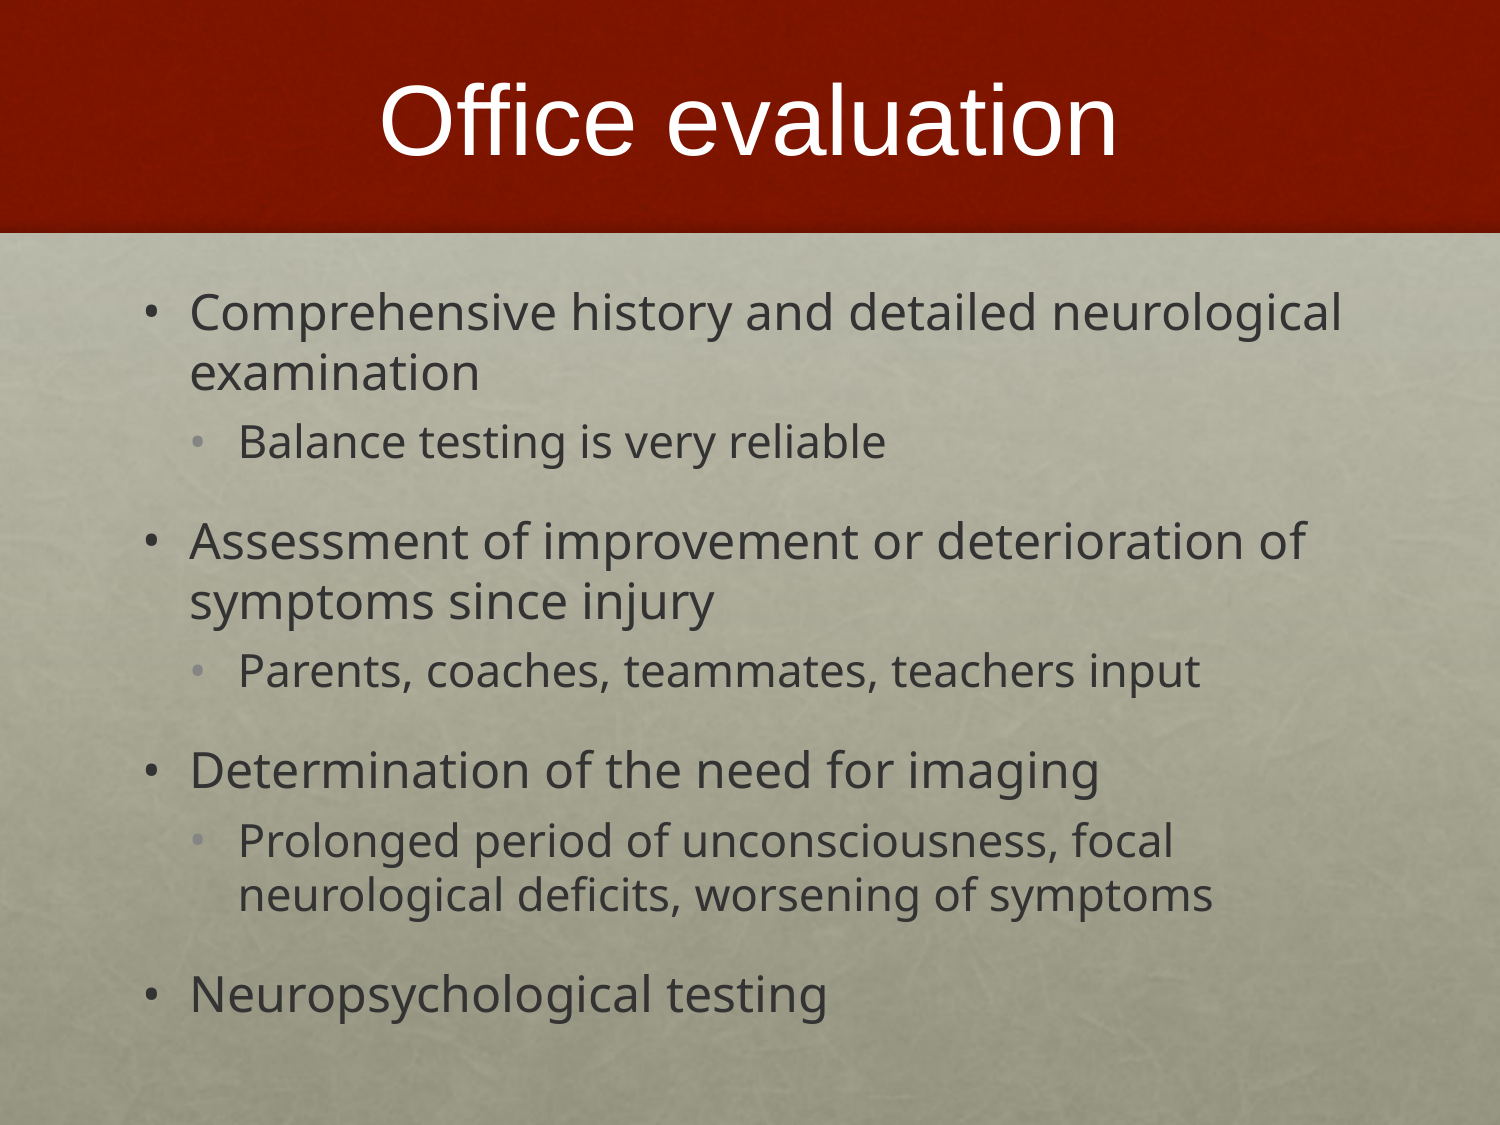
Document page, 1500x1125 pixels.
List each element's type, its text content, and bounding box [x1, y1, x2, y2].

list Comprehensive history and detailed neurological examination Balance testing is very reliable Assessment of improvement or deterioration of symptoms since injury Parents, coaches, teammates, teachers input Determination of the need for imaging Prolonged period of unconsciousness, focal neurological deficits, worsening of symptoms Neuropsychological testing [127, 272, 1372, 1056]
picture [0, 214, 1500, 1125]
title Office evaluation [127, 10, 1372, 221]
